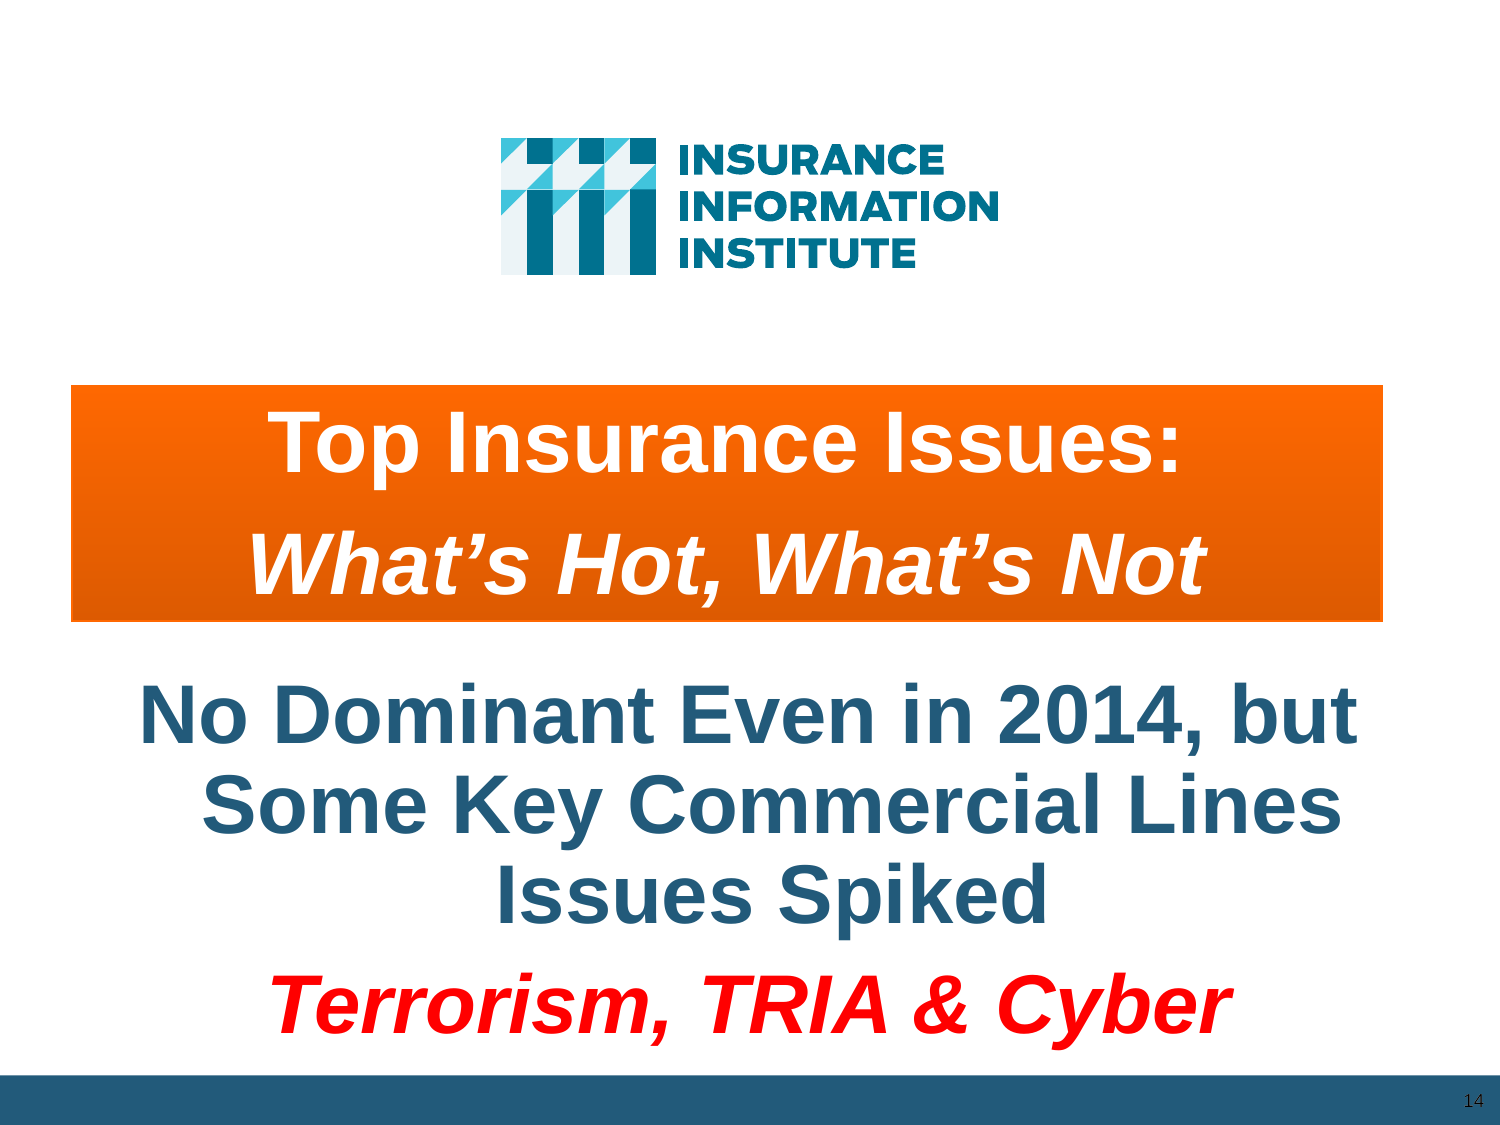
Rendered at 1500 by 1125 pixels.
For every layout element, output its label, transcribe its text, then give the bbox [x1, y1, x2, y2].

picture [500, 137, 998, 275]
text_box No Dominant Even in 2014, but Some Key Commercial Lines Issues Spiked Terrorism, TRIA & Cyber [63, 663, 1435, 1060]
slide_number 14 [1410, 1091, 1485, 1112]
text_box Top Insurance Issues: What’s Hot, What’s Not [72, 386, 1382, 622]
text_box [0, 1075, 1500, 1125]
